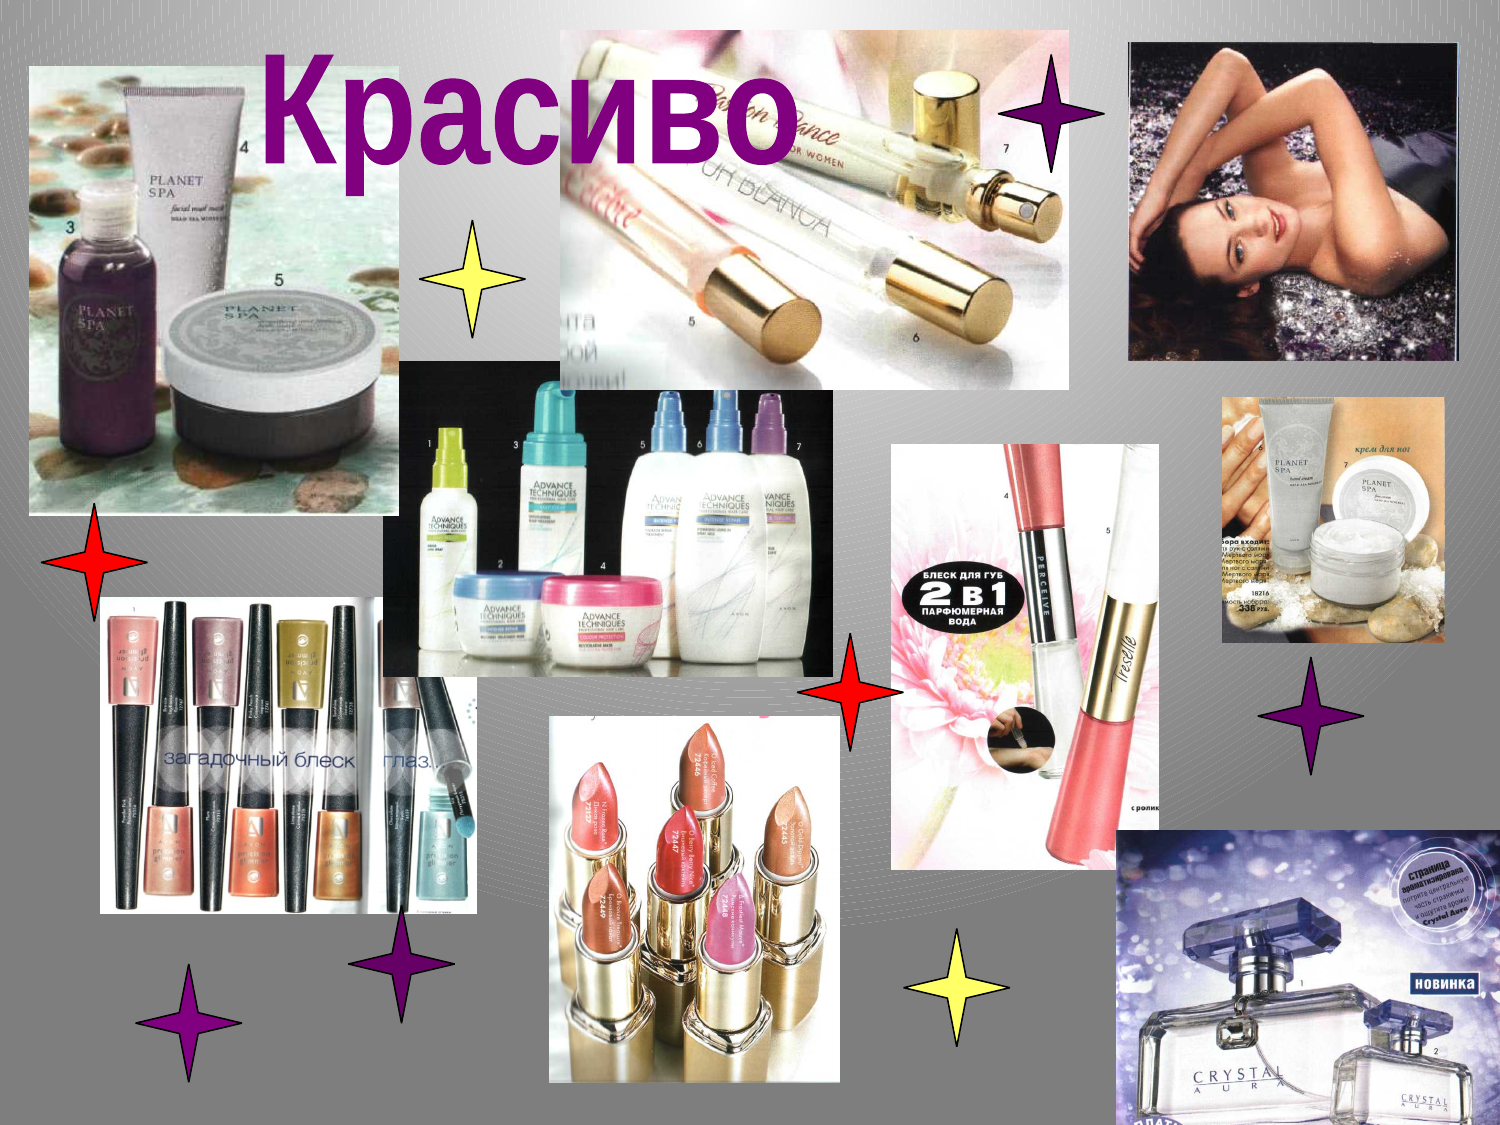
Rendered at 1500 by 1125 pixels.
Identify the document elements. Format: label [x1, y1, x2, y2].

text_box [135, 964, 242, 1083]
text_box [1257, 656, 1365, 776]
text_box [797, 633, 886, 752]
text_box [419, 219, 526, 339]
picture [29, 30, 1069, 914]
text_box [903, 928, 1010, 1047]
text_box [41, 524, 148, 621]
picture [548, 715, 840, 1083]
picture [1127, 42, 1459, 361]
text_box [348, 921, 455, 1024]
picture [891, 444, 1500, 1125]
text_box [1073, 106, 1105, 122]
picture [1222, 396, 1445, 643]
